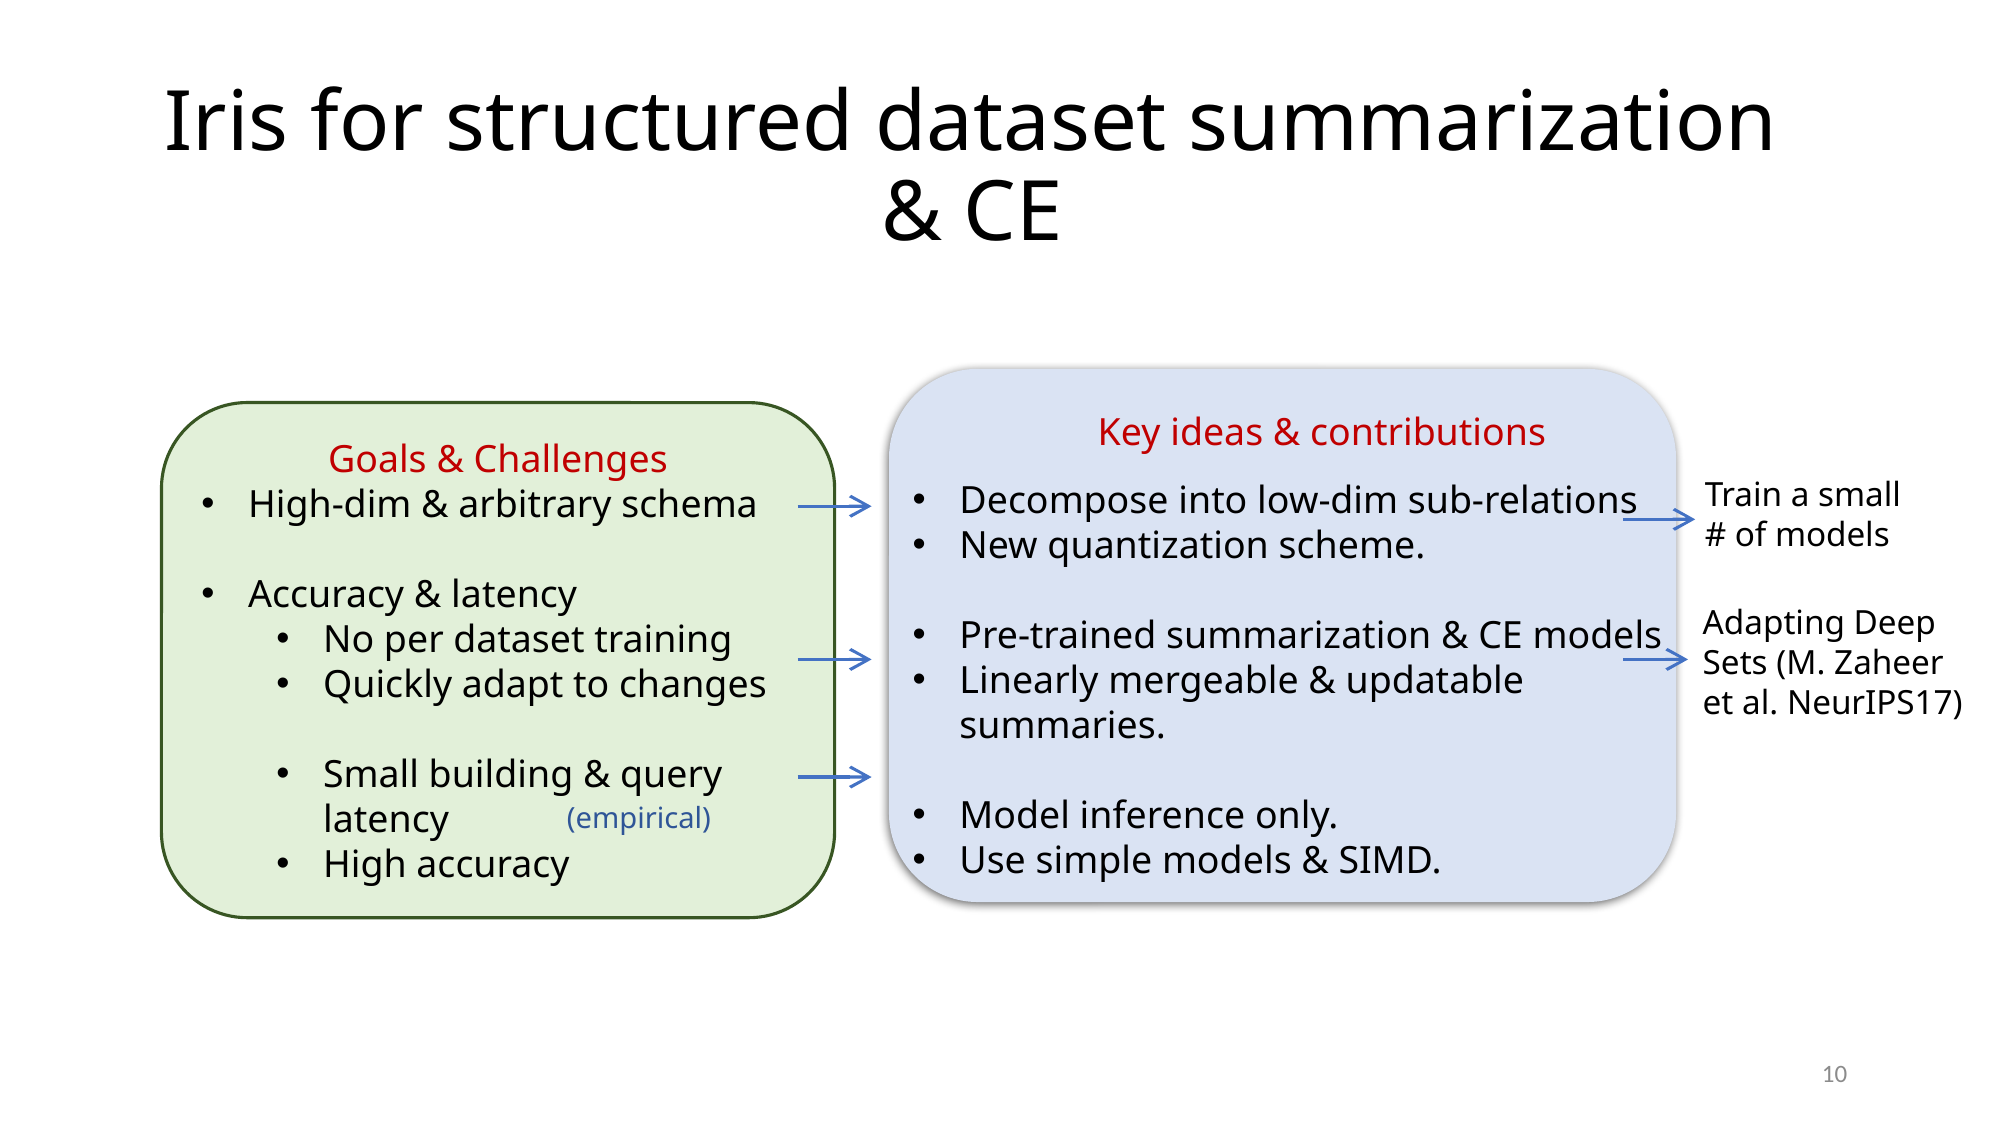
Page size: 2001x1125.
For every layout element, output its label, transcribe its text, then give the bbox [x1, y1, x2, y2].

text_box Goals & Challenges High-dim & arbitrary schema Accuracy & latency No per dataset training Quickly adapt to changes Small building & query latency High accuracy [160, 401, 836, 919]
text_box Key ideas & contributions Decompose into low-dim sub-relations New quantization scheme. Pre-trained summarization & CE models Linearly mergeable & updatable summaries. Model inference only. Use simple models & SIMD. [897, 378, 1693, 934]
text_box Adapting Deep Sets (M. Zaheer et al. NeurIPS17) [1687, 593, 2000, 729]
text_box [938, 368, 1627, 378]
slide_number 10 [1412, 1042, 1863, 1103]
text_box Train a small # of models [1689, 466, 2000, 561]
title Iris for structured dataset summarization & CE [109, 59, 1835, 278]
text_box [888, 421, 897, 850]
text_box (empirical) [552, 792, 780, 843]
